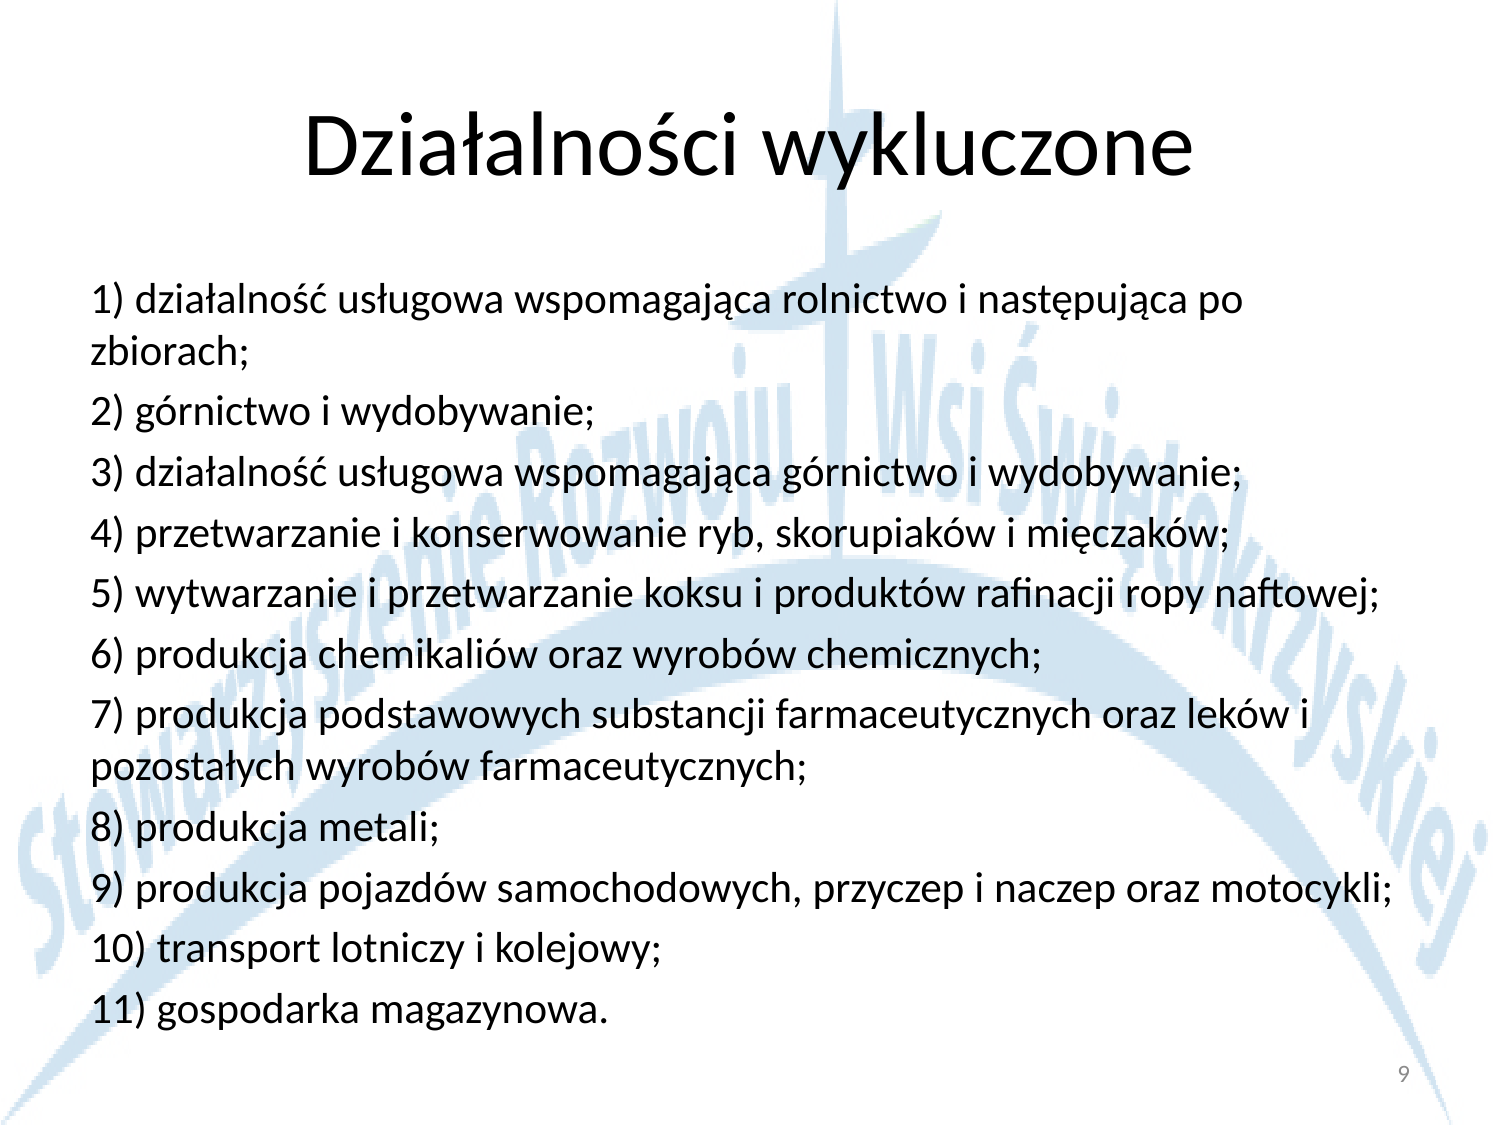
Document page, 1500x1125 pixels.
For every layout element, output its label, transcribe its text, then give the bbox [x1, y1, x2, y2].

title Działalności wykluczone [75, 45, 1425, 233]
list 1) działalność usługowa wspomagająca rolnictwo i następująca po zbiorach; 2) górnictwo i wydobywanie; 3) działalność usługowa wspomagająca górnictwo i wydobywanie; 4) przetwarzanie i konserwowanie ryb, skorupiaków i mięczaków; 5) wytwarzanie i przetwarzanie koksu i produktów rafinacji ropy naftowej; 6) produkcja chemikaliów oraz wyrobów chemicznych; 7) produkcja podstawowych substancji farmaceutycznych oraz leków i pozostałych wyrobów farmaceutycznych; 8) produkcja metali; 9) produkcja pojazdów samochodowych, przyczep i naczep oraz motocykli; 10) transport lotniczy i kolejowy; 11) gospodarka magazynowa. [75, 262, 1425, 1103]
slide_number 9 [1074, 1042, 1425, 1103]
